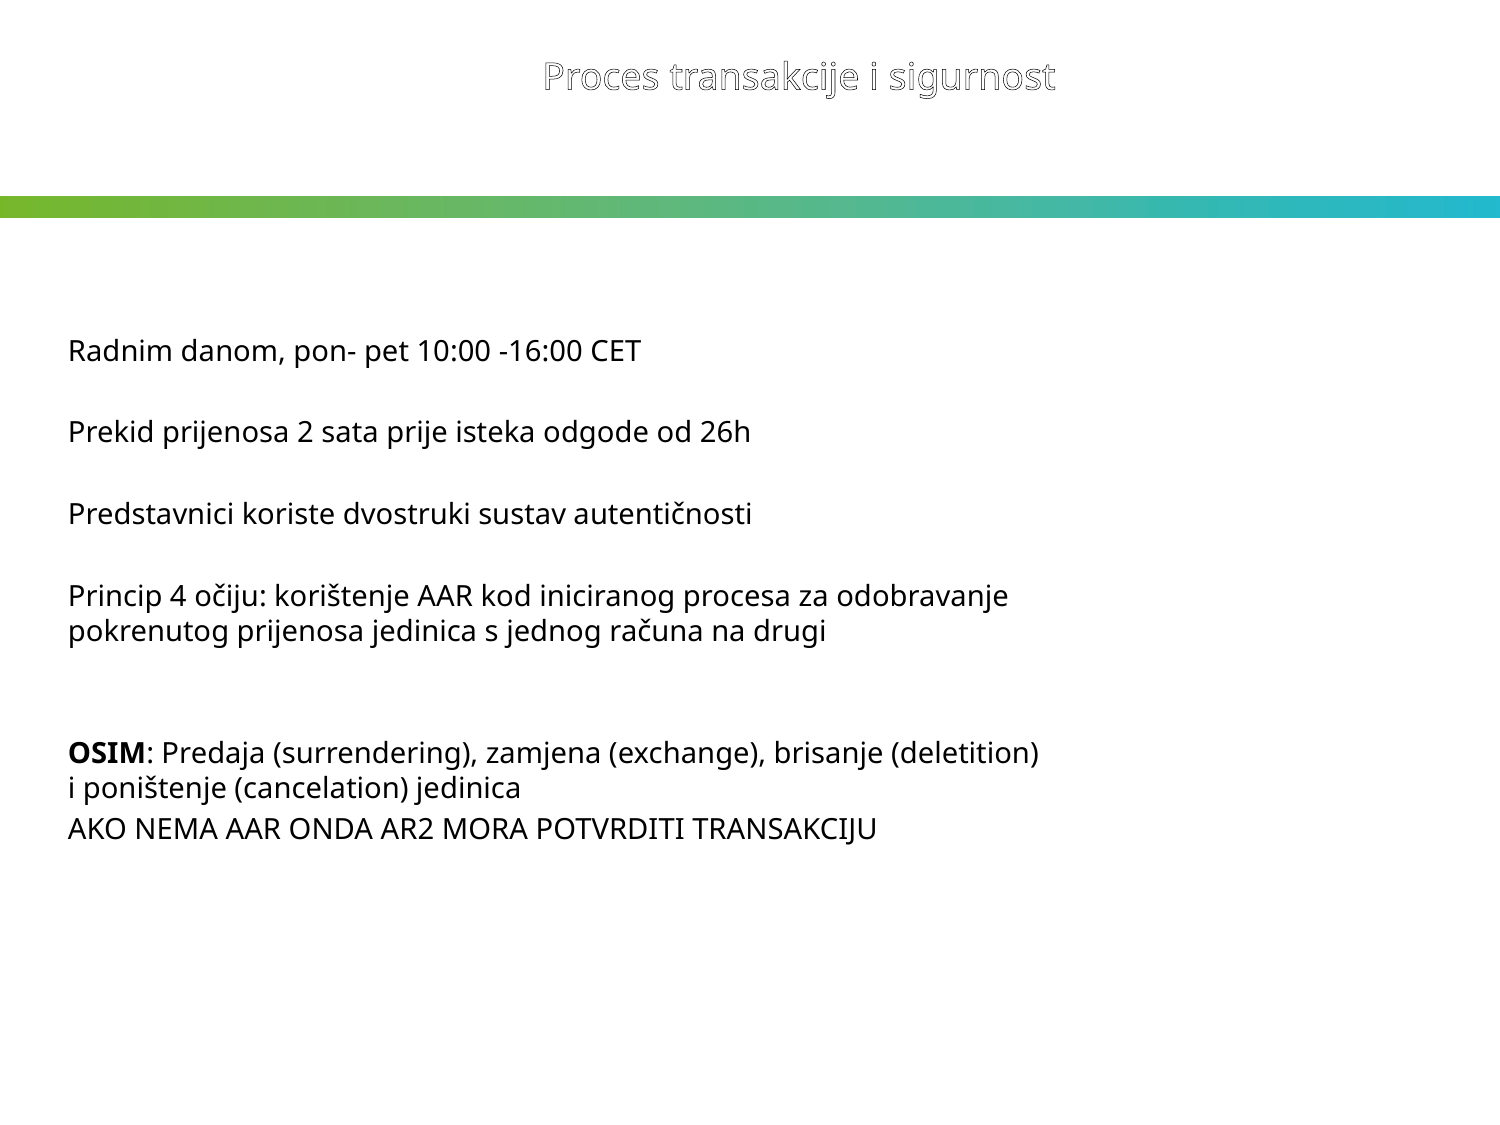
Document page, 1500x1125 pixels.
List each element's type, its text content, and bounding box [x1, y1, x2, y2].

picture [0, 196, 1500, 218]
title Proces transakcije i sigurnost [98, 44, 1500, 164]
text_box Radnim danom, pon- pet 10:00 -16:00 CET Prekid prijenosa 2 sata prije isteka odgode od 26h Predstavnici koriste dvostruki sustav autentičnosti Princip 4 očiju: korištenje AAR kod iniciranog procesa za odobravanje pokrenutog prijenosa jedinica s jednog računa na drugi OSIM: Predaja (surrendering), zamjena (exchange), brisanje (deletition) i poništenje (cancelation) jedinica AKO NEMA AAR ONDA AR2 MORA POTVRDITI TRANSAKCIJU [53, 324, 1057, 894]
